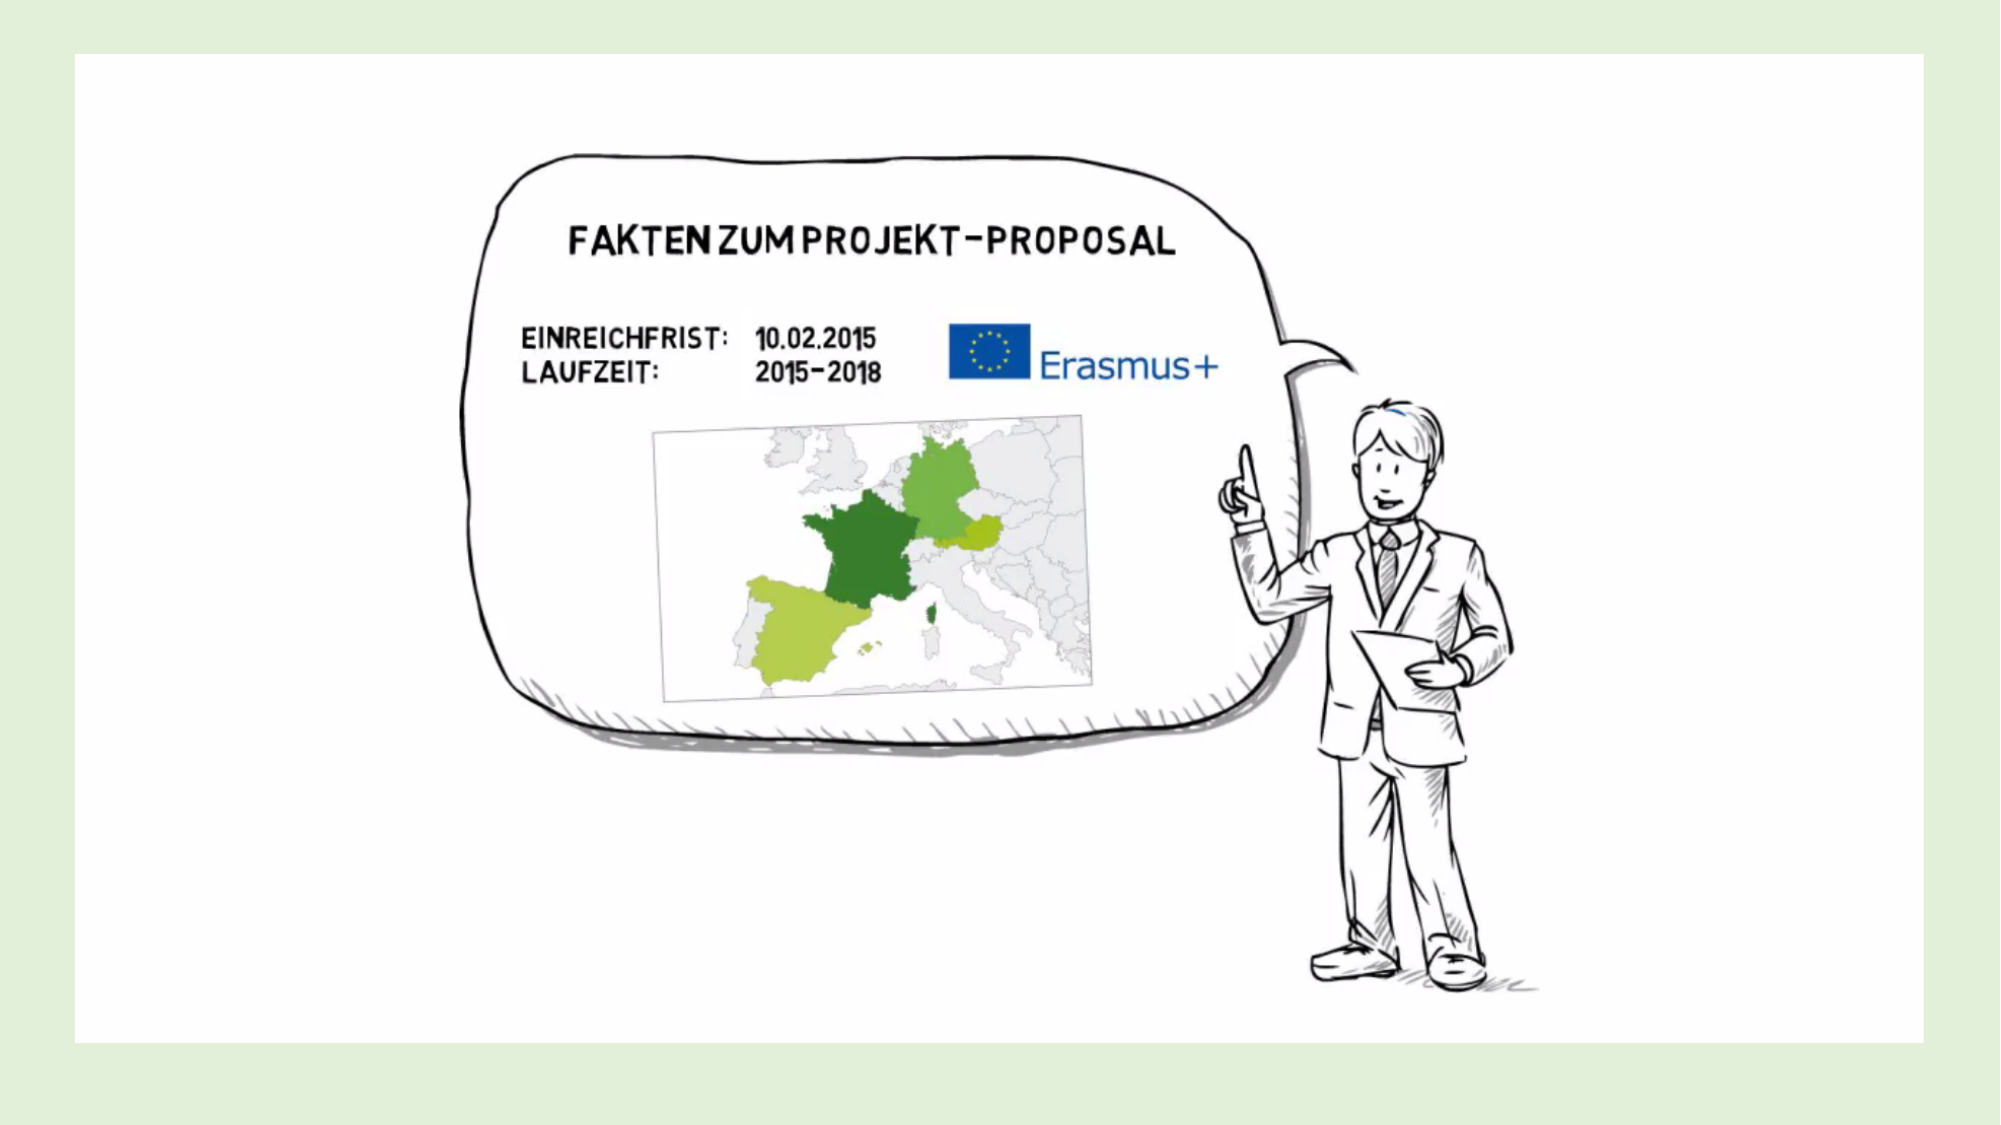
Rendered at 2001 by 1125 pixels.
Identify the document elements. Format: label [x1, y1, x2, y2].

picture [74, 54, 1924, 1044]
